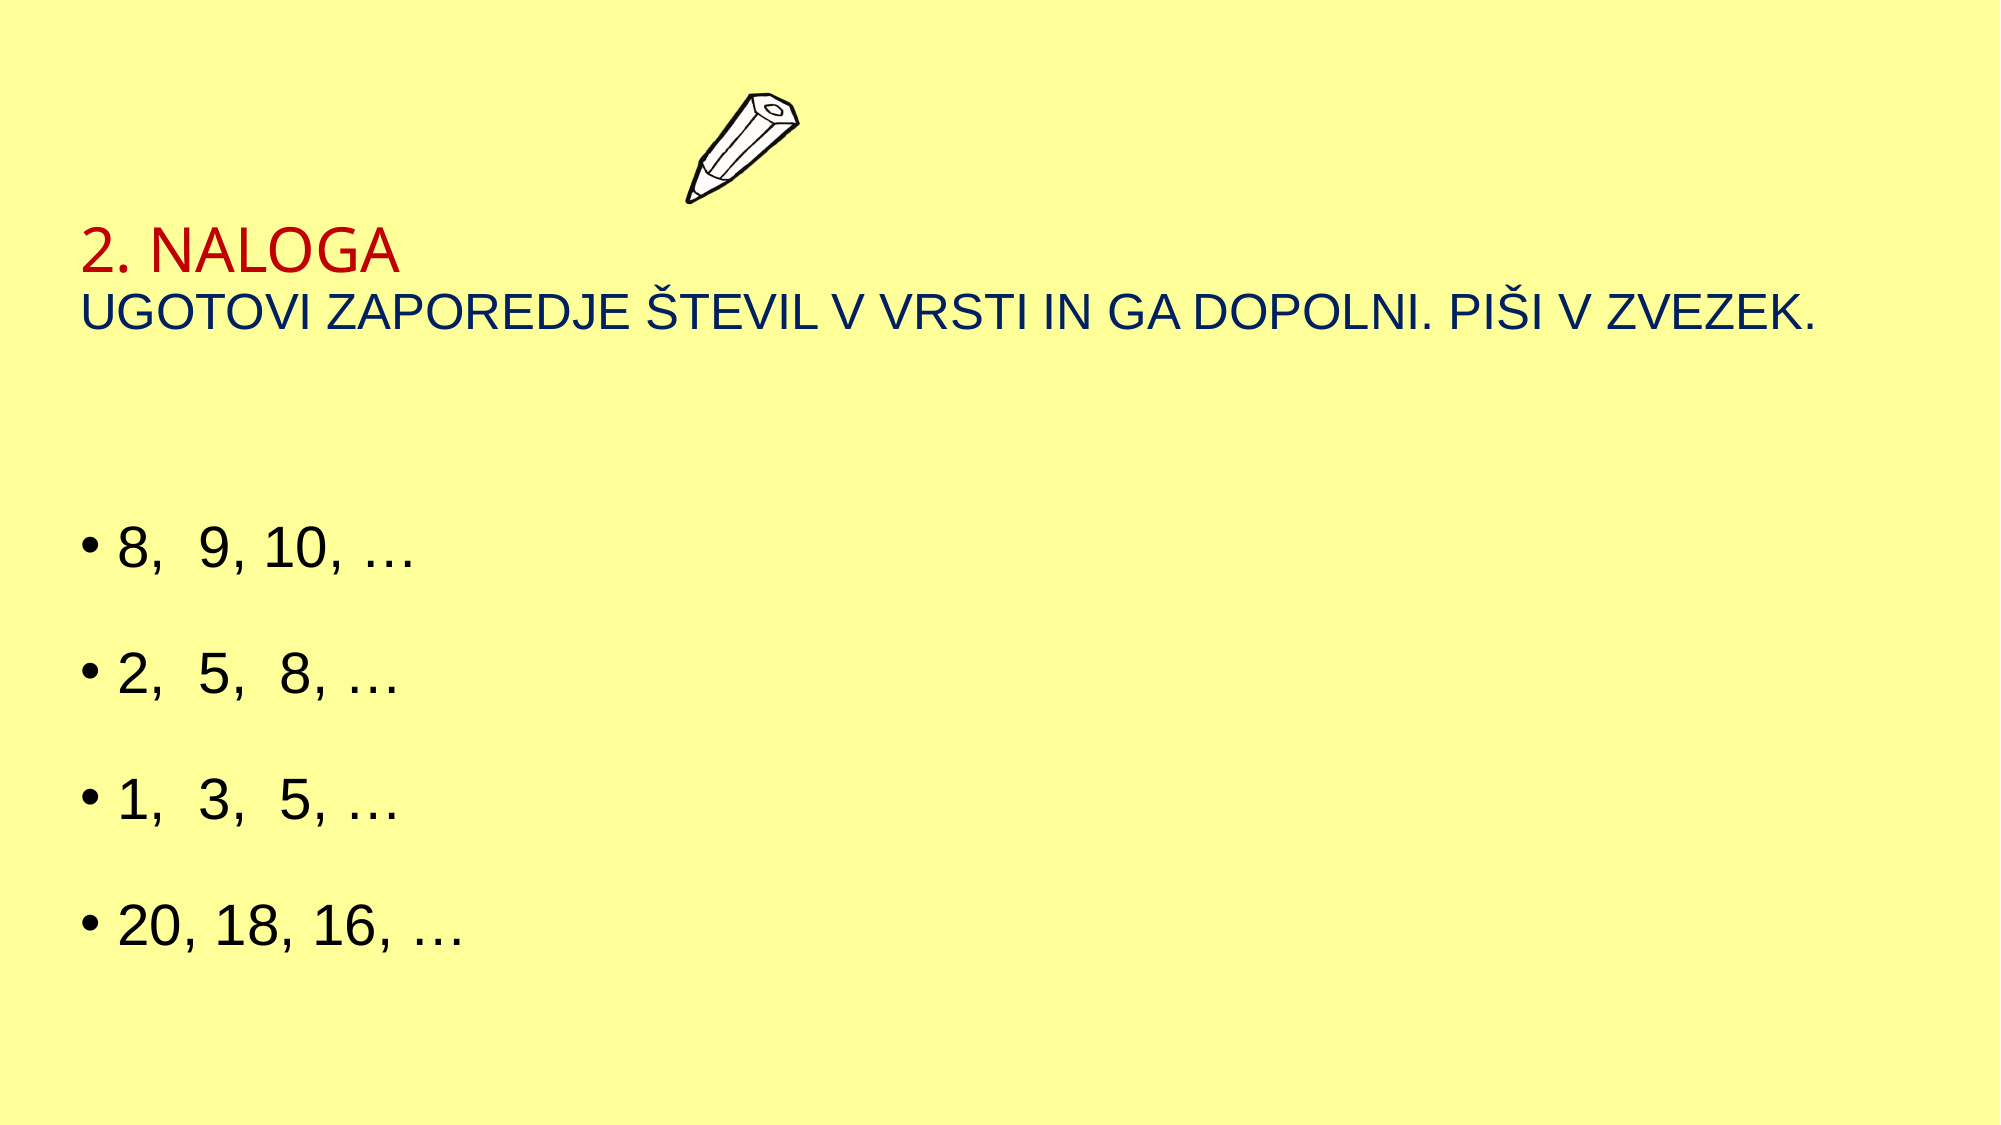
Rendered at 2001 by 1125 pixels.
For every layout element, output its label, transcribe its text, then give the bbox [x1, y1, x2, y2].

picture [685, 79, 805, 228]
title 2. NALOGA UGOTOVI ZAPOREDJE ŠTEVIL V VRSTI IN GA DOPOLNI. PIŠI V ZVEZEK. [64, 201, 1839, 419]
list 8, 9, 10, … 2, 5, 8, … 1, 3, 5, … 20, 18, 16, … [64, 467, 1790, 1125]
